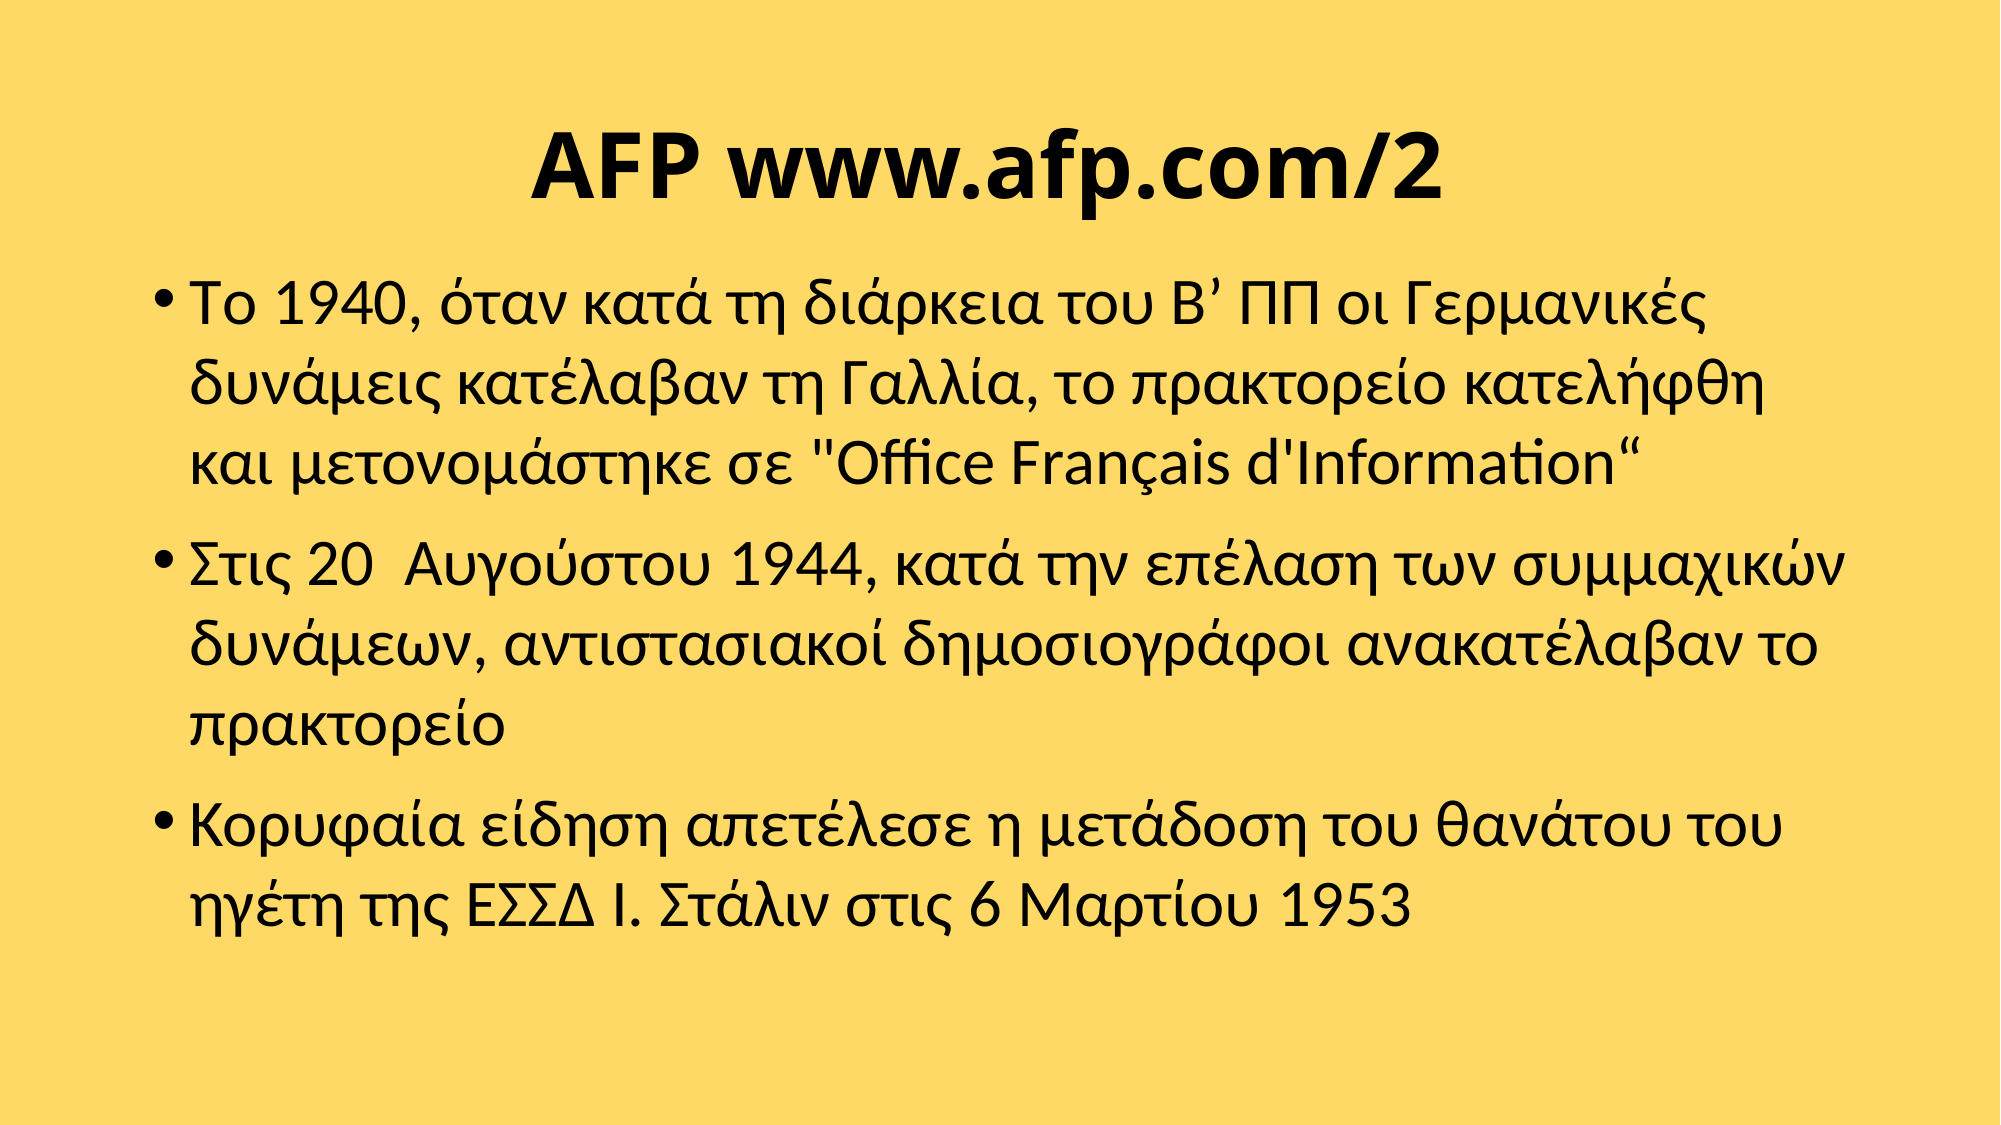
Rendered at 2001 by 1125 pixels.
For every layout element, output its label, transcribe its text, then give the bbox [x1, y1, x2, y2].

list Tο 1940, όταν κατά τη διάρκεια του Β’ ΠΠ οι Γερμανικές δυνάμεις κατέλαβαν τη Γαλλία, το πρακτορείο κατελήφθη και μετονομάστηκε σε "Office Français d'Information“ Στις 20 Αυγούστου 1944, κατά την επέλαση των συμμαχικών δυνάμεων, αντιστασιακοί δημοσιογράφοι ανακατέλαβαν το πρακτορείο Κορυφαία είδηση απετέλεσε η μετάδοση του θανάτου του ηγέτη της ΕΣΣΔ Ι. Στάλιν στις 6 Μαρτίου 1953 [137, 249, 1863, 1050]
title AFP www.afp.com/2 [137, 59, 1863, 249]
